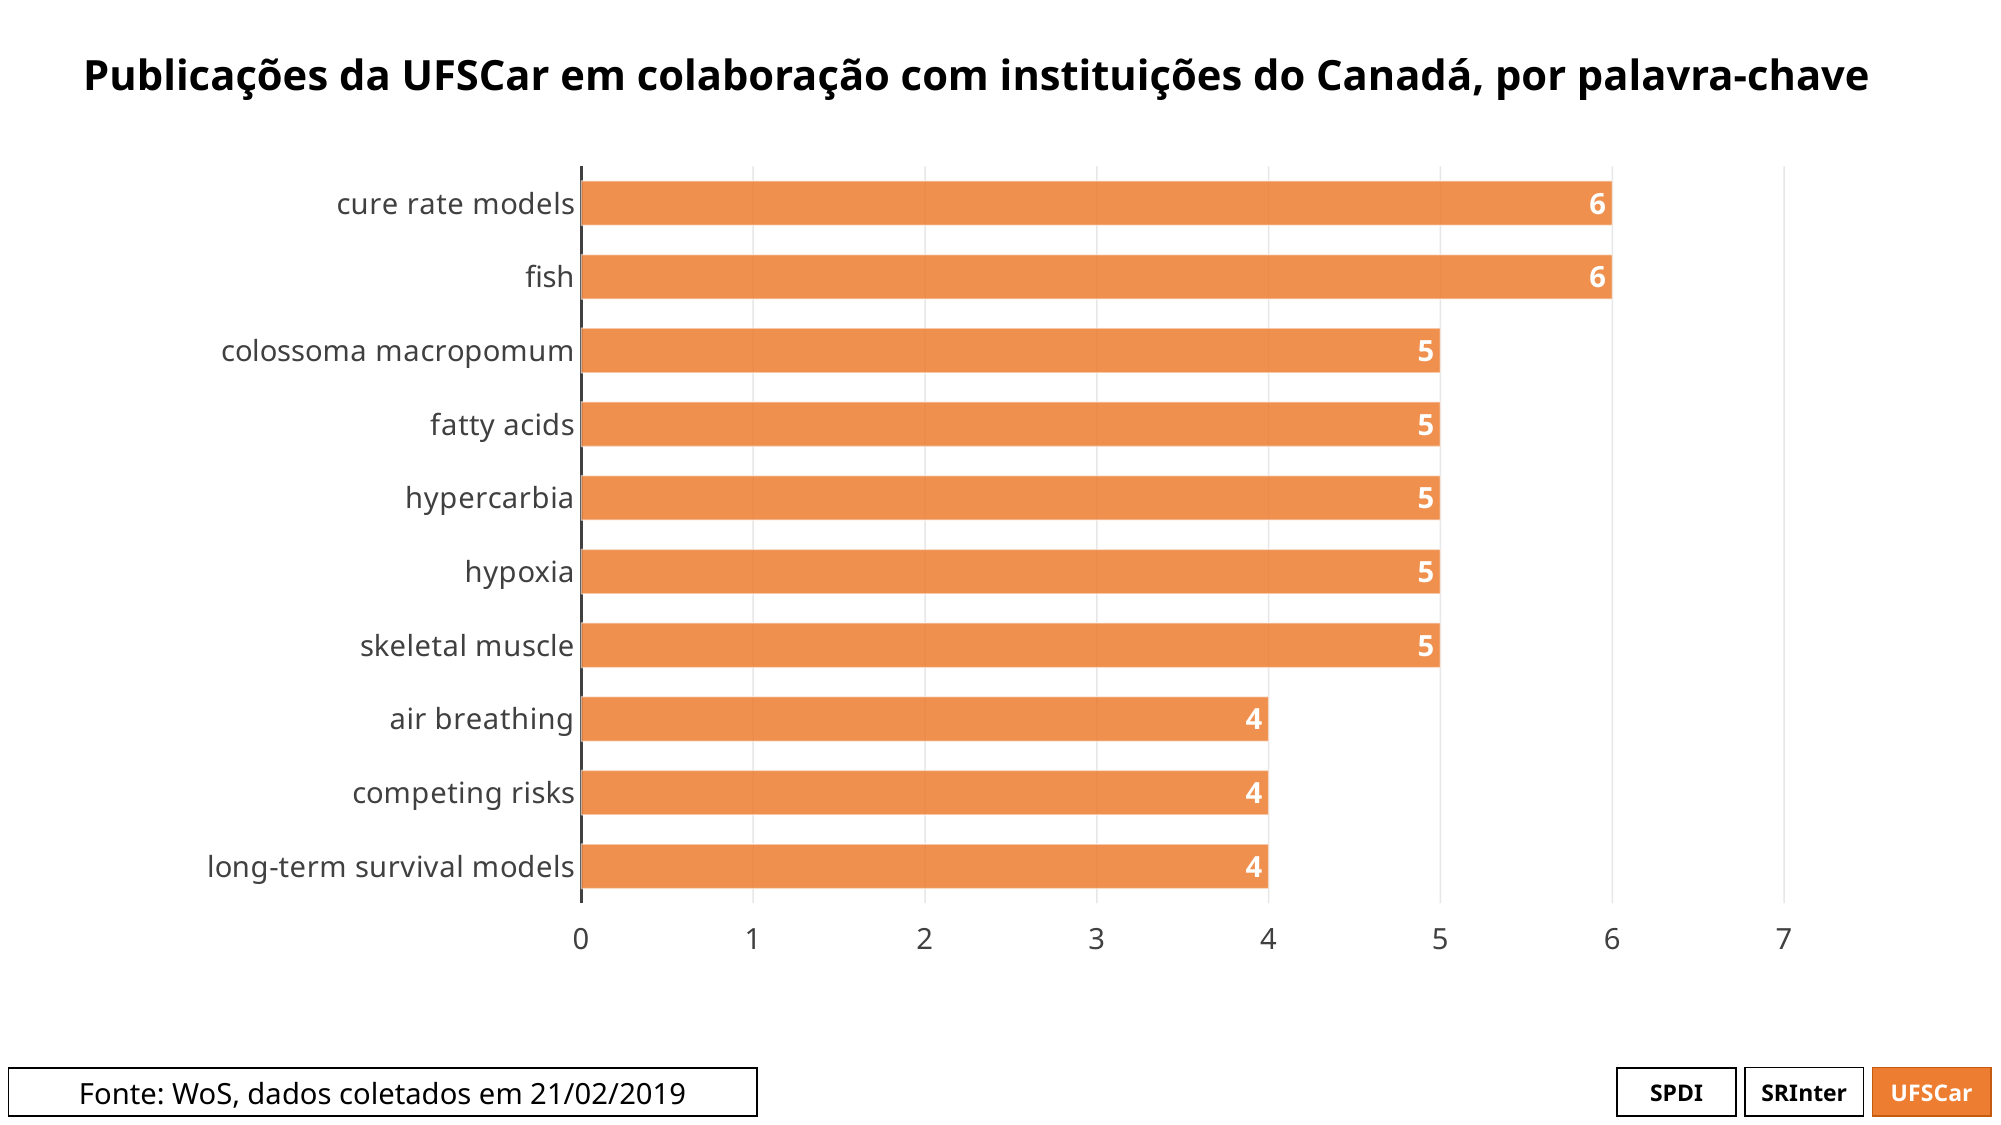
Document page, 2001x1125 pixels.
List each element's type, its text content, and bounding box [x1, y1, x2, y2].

title Publicações da UFSCar em colaboração com instituições do Canadá, por palavra-chave [68, 8, 1931, 145]
chart [173, 149, 1827, 976]
